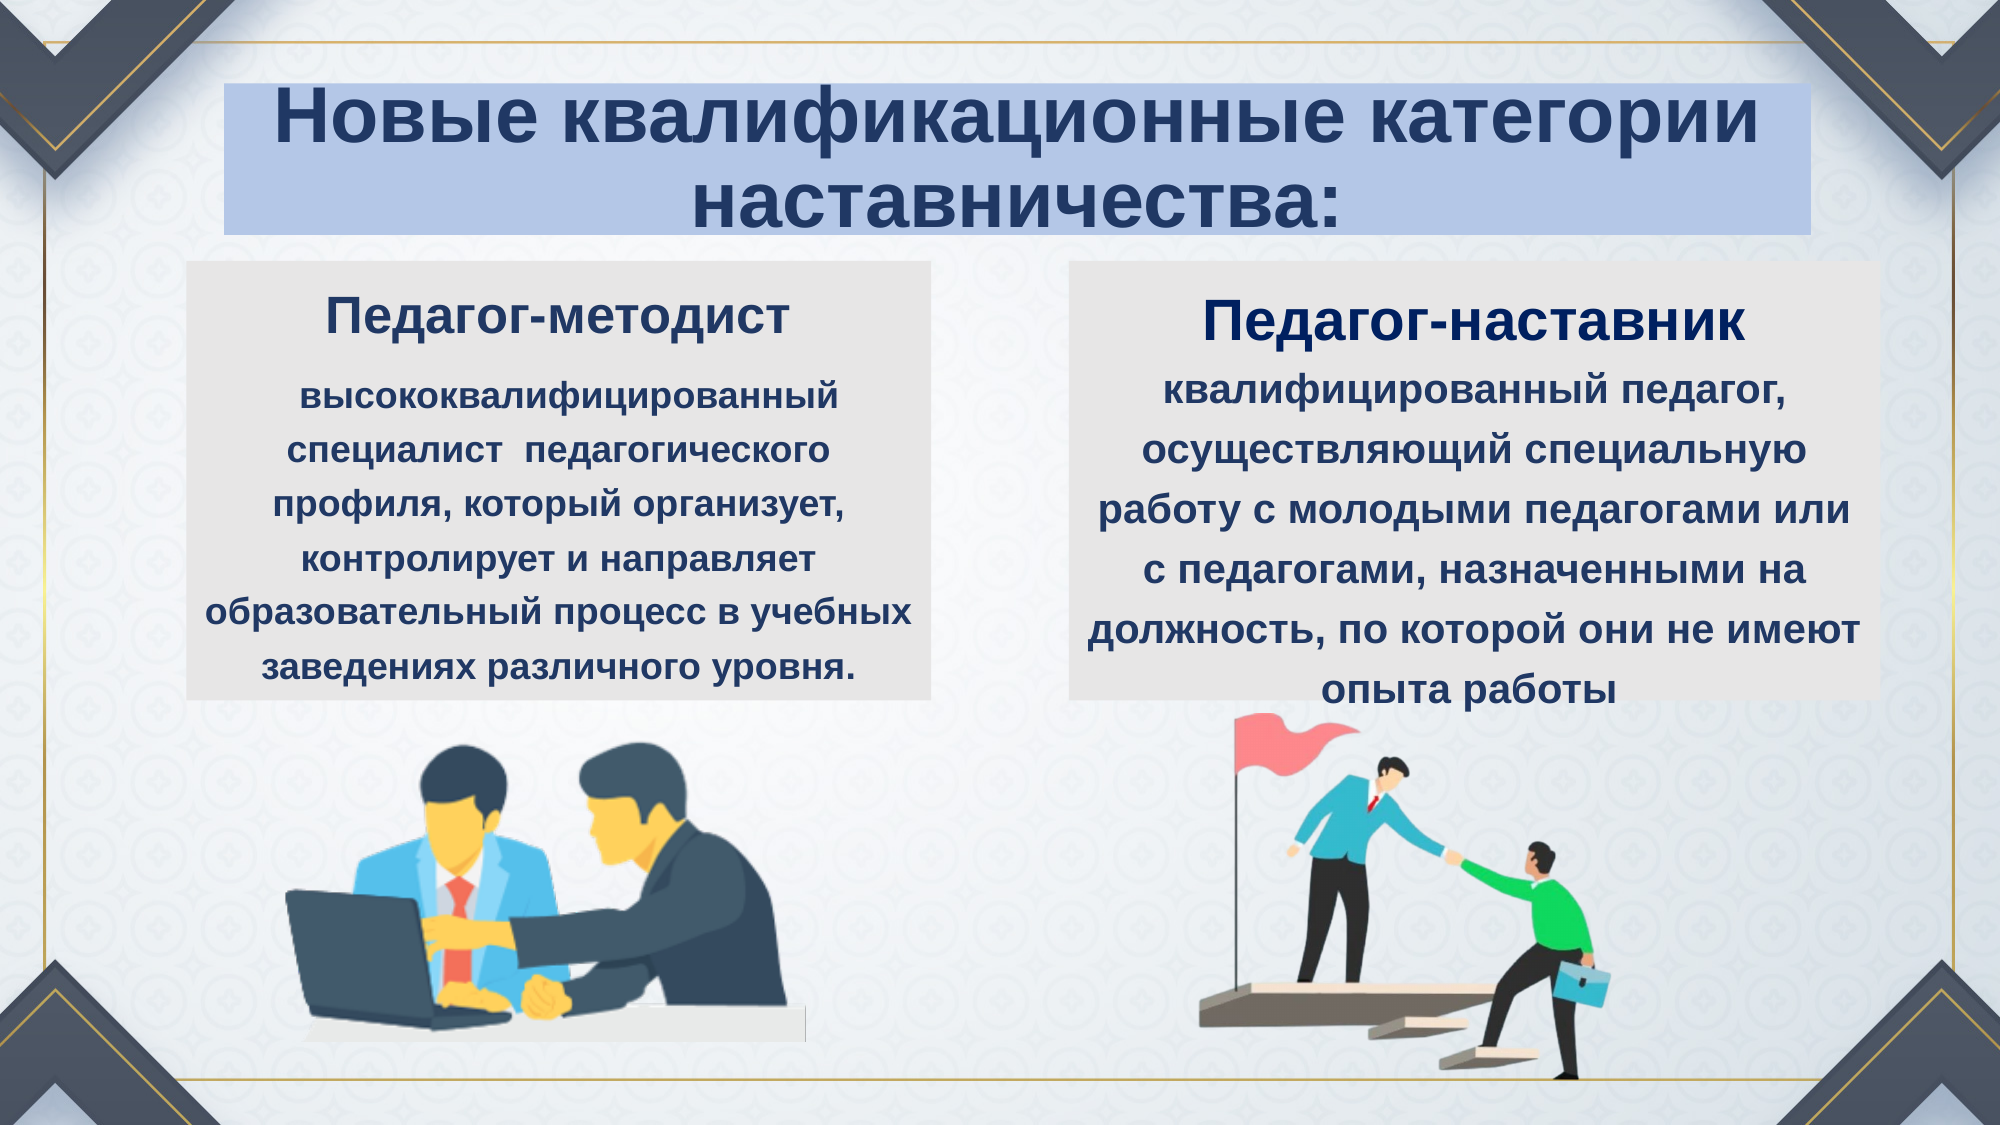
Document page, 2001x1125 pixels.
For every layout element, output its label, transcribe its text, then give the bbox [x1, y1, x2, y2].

picture [0, 0, 2000, 1125]
text_box Новые квалификационные категории наставничества: [224, 83, 1811, 235]
list Педагог-методист высококвалифицированный специалист педагогического профиля, который организует, контролирует и направляет образовательный процесс в учебных заведениях различного уровня. [186, 260, 932, 701]
list Педагог-наставник квалифицированный педагог, осуществляющий специальную работу с молодыми педагогами или с педагогами, назначенными на должность, по которой они не имеют опыта работы [1068, 260, 1881, 701]
